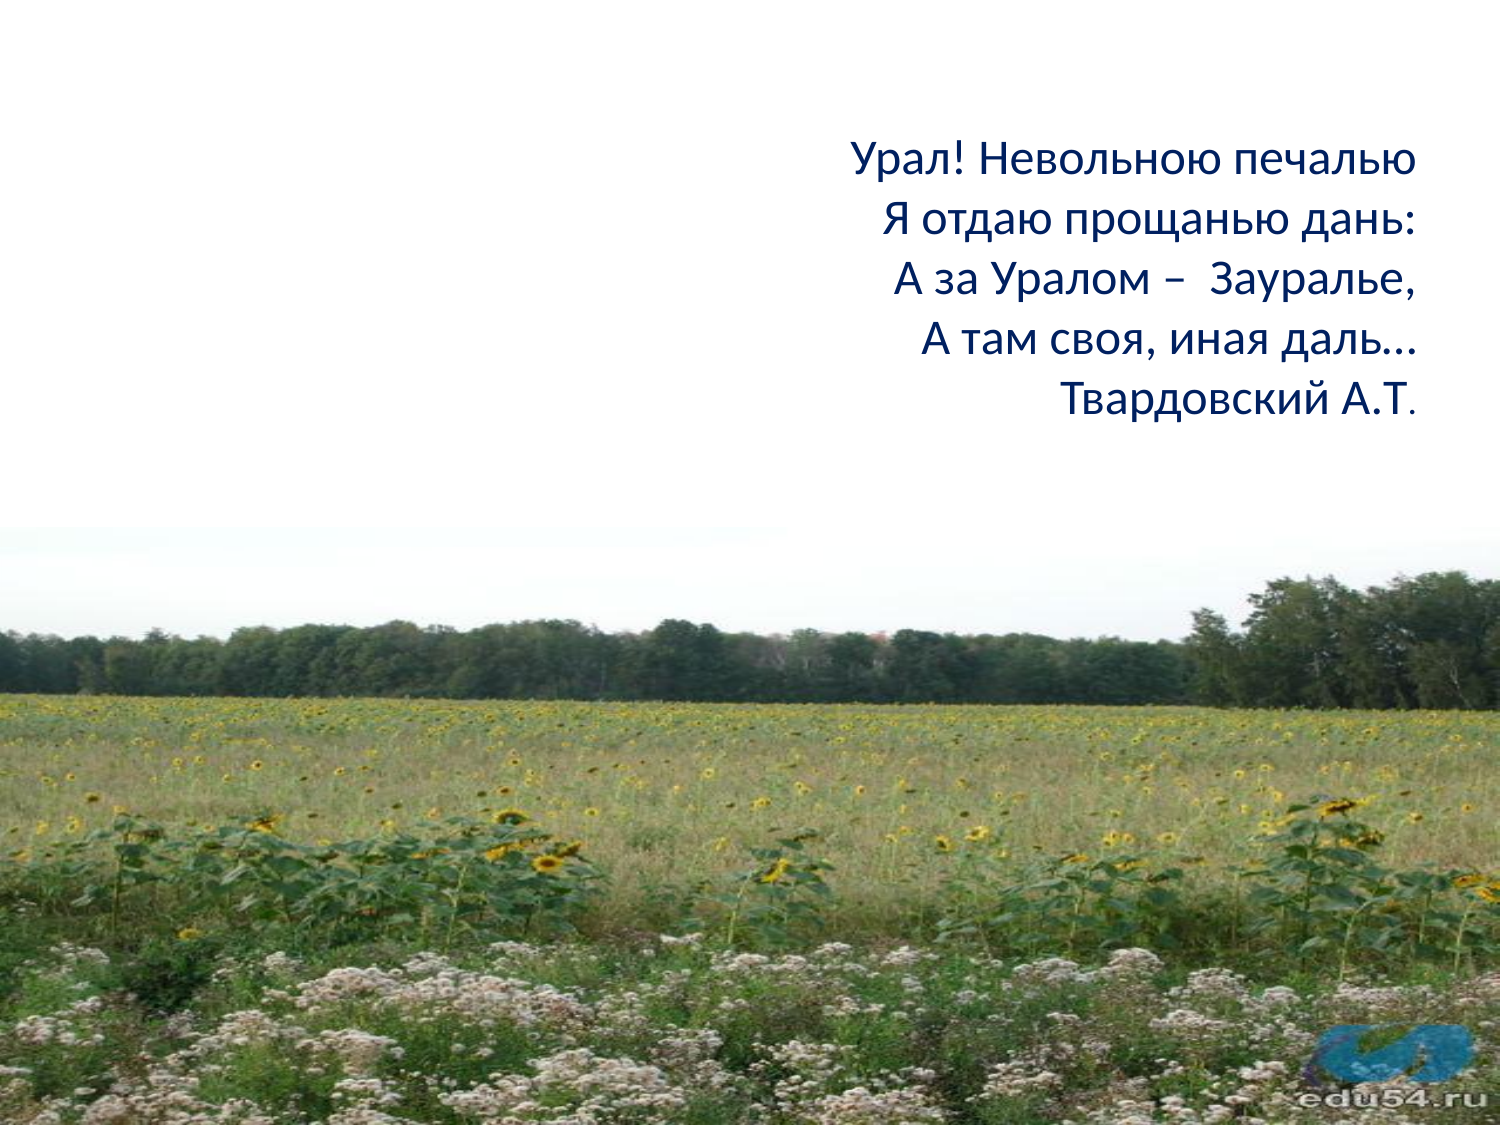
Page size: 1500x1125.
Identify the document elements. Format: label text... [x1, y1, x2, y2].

title Урал! Невольною печалью Я отдаю прощанью дань: А за Уралом – Зауралье, А там своя, иная даль… Твардовский А.Т. [82, 35, 1432, 469]
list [0, 527, 1500, 1125]
